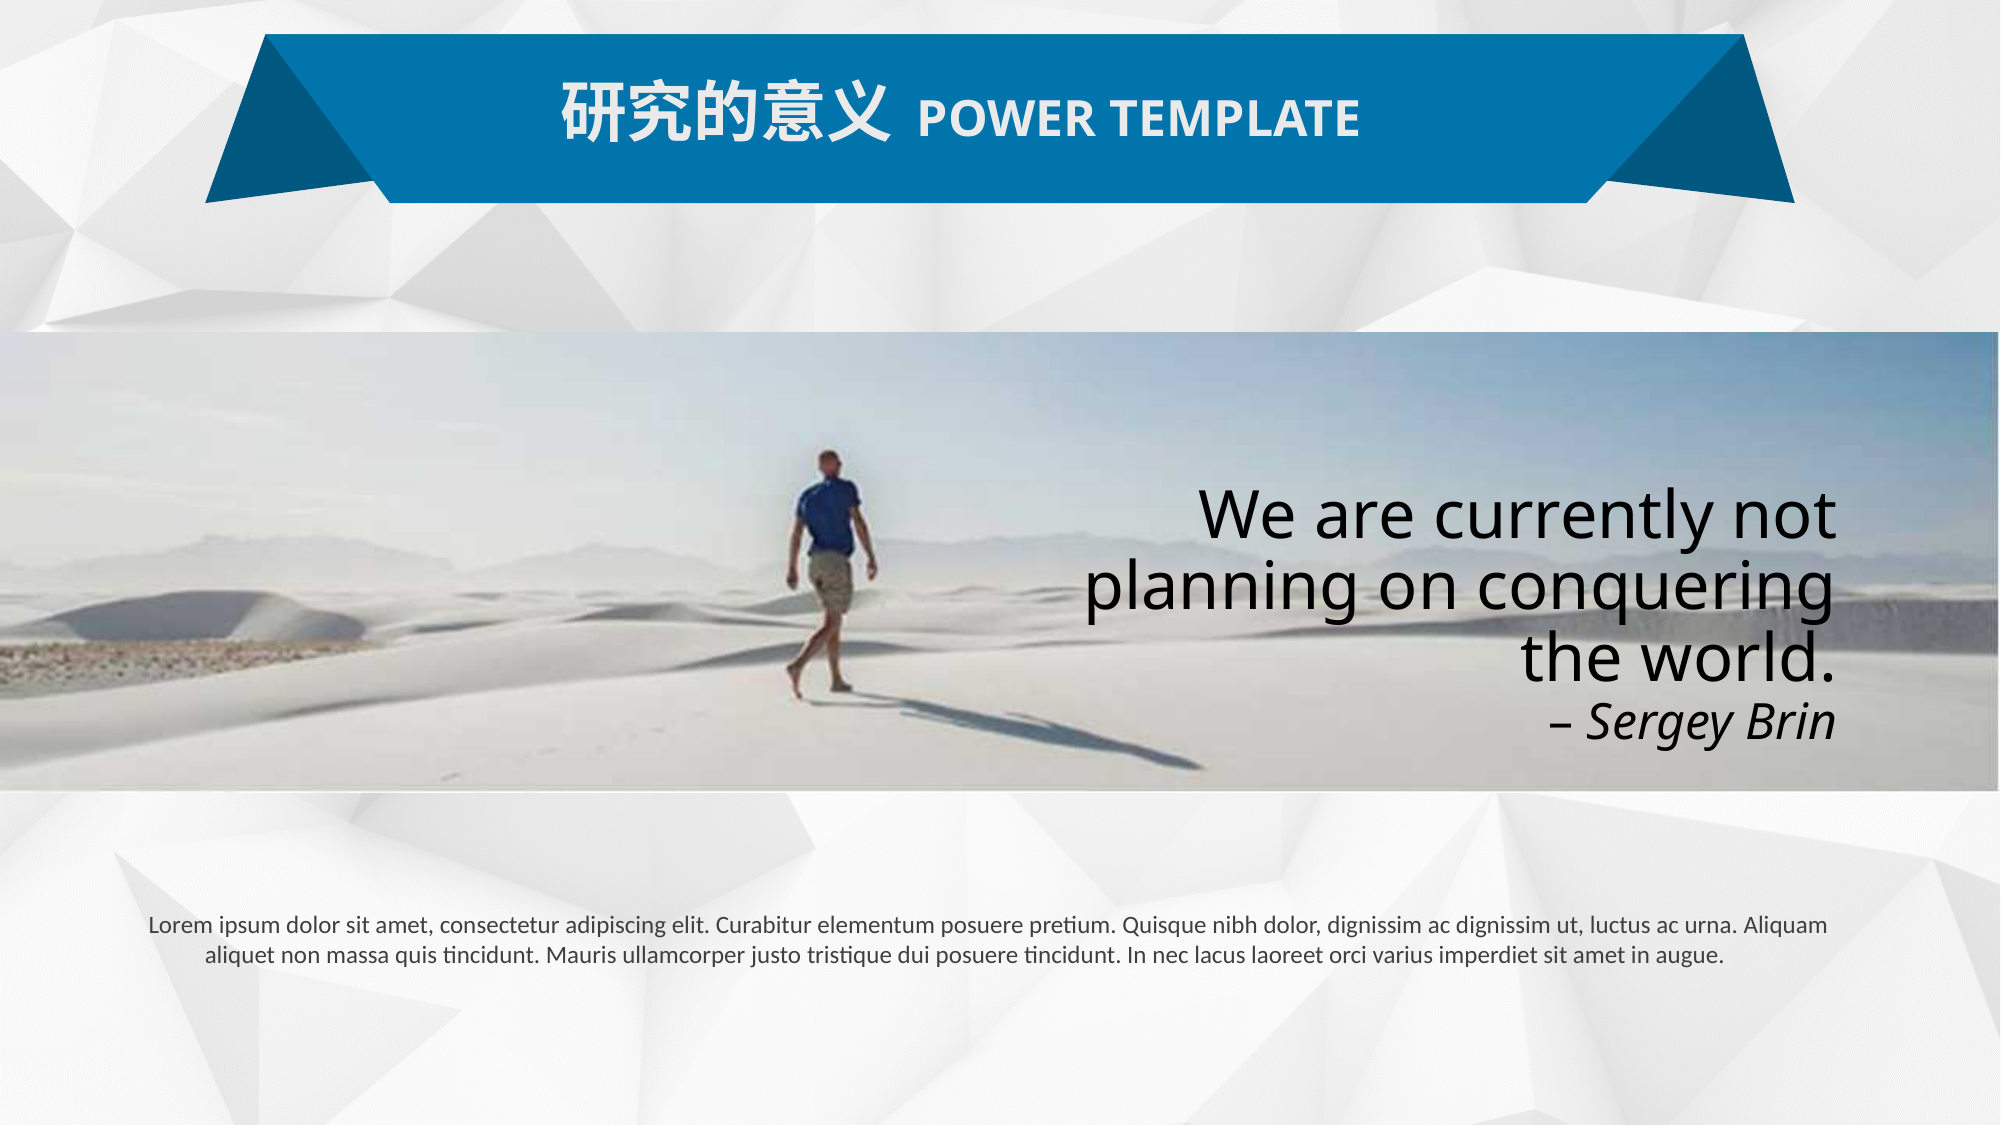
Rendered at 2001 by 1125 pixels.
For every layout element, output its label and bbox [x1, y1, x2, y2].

picture [0, 0, 2001, 1125]
text_box [204, 34, 1796, 204]
